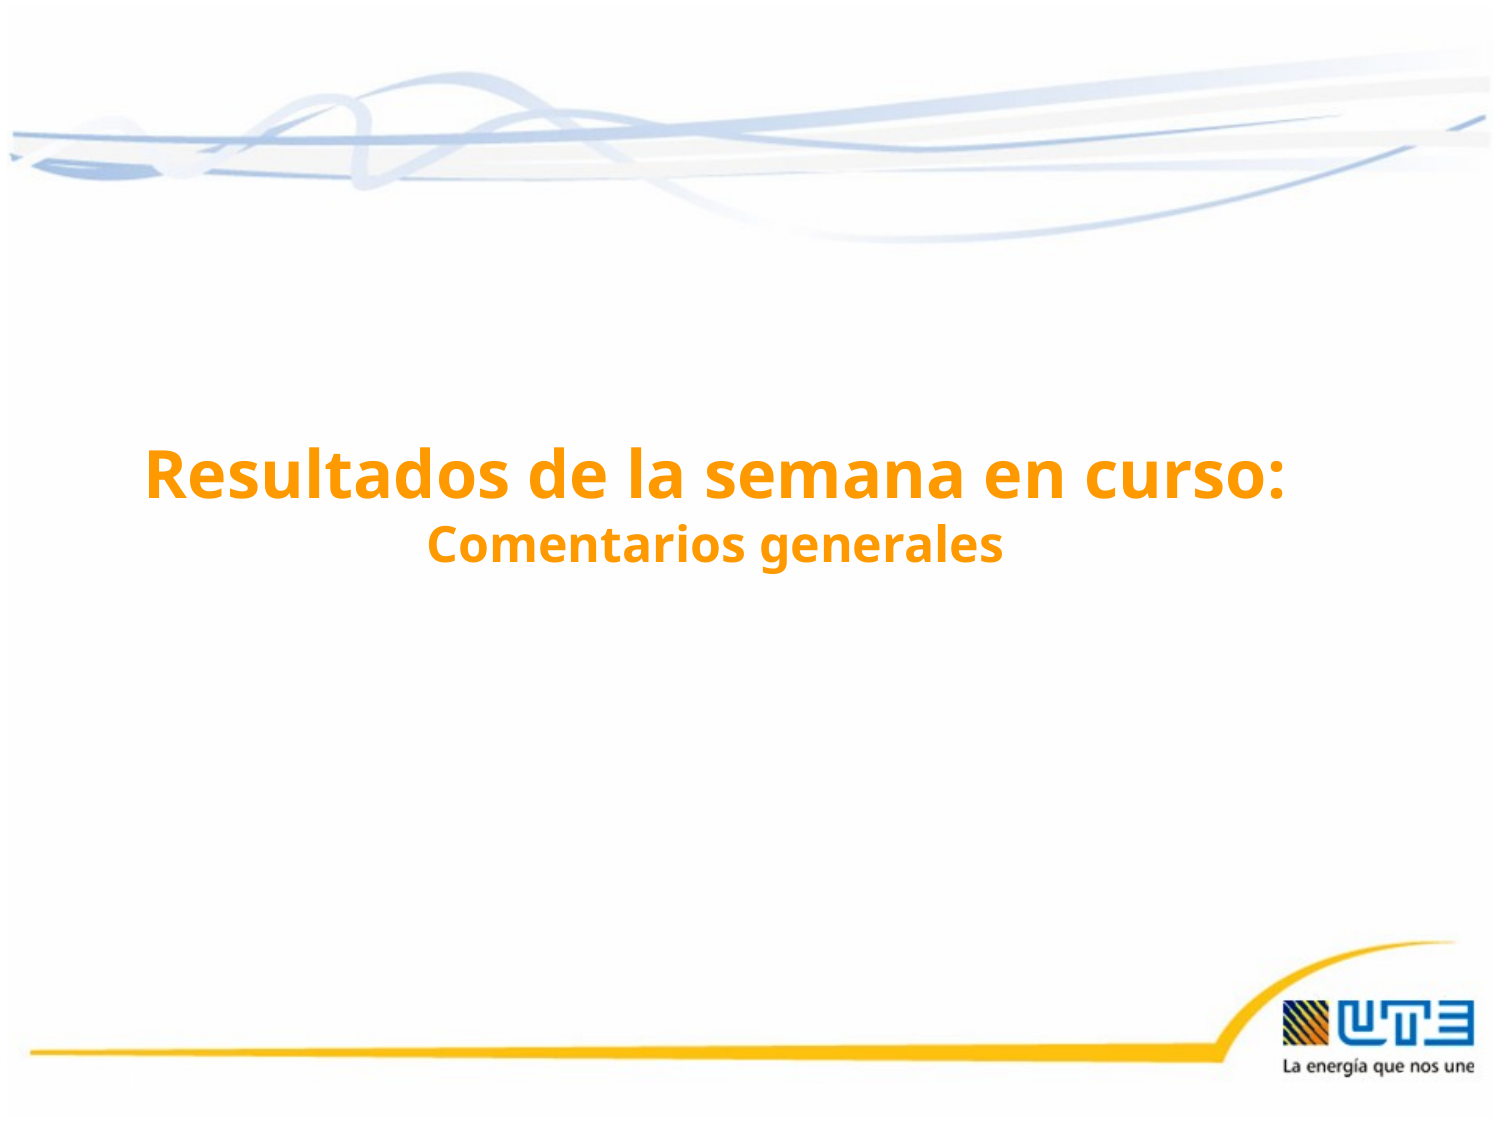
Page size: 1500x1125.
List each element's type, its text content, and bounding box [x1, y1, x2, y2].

picture [7, 6, 1493, 1118]
text_box 06/03/2015 [75, 1024, 425, 1103]
title Resultados de la semana en curso: Comentarios generales [40, 278, 1390, 726]
text_box 2 [1074, 1024, 1425, 1103]
